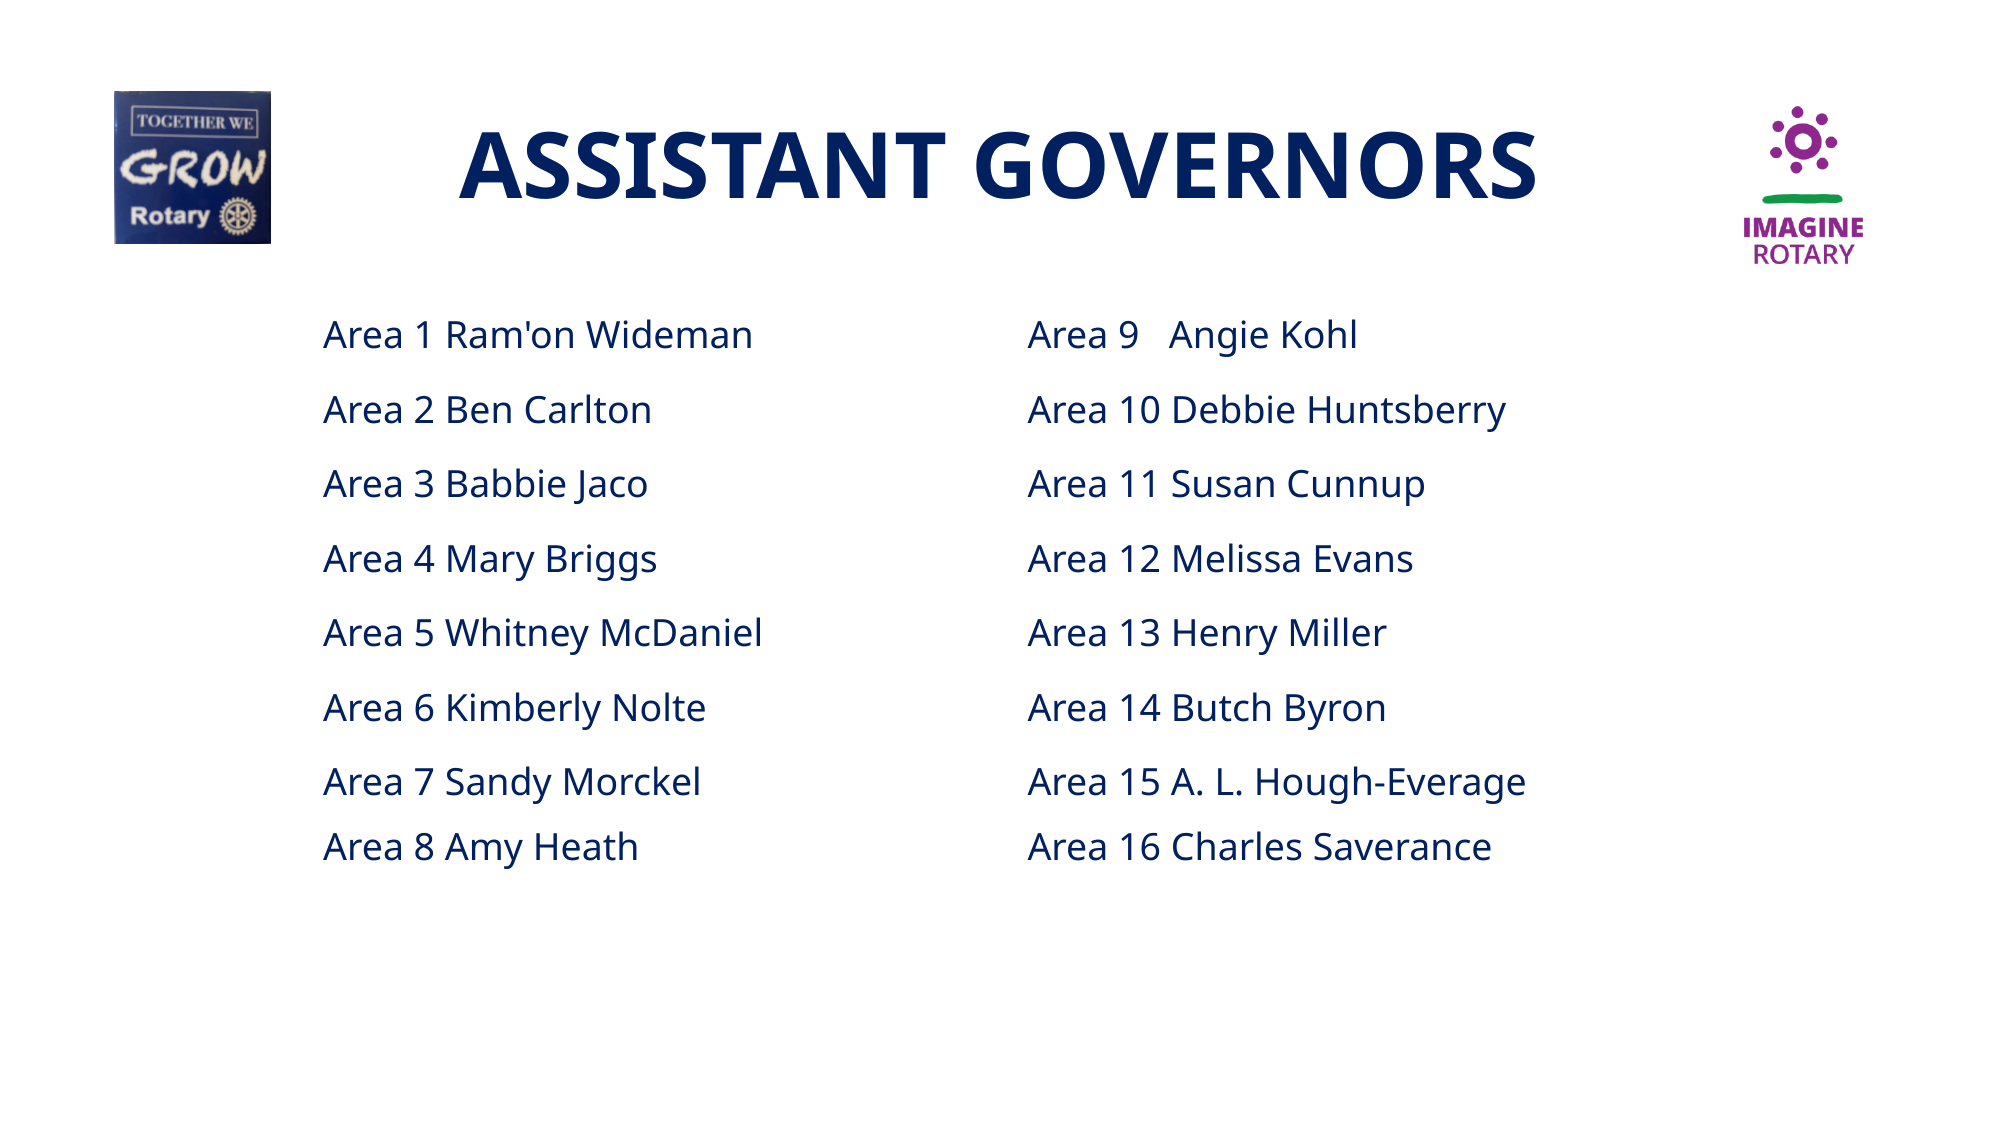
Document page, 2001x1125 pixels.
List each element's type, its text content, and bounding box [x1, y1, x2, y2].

list Area 1 Ram'on Wideman Area 2 Ben Carlton Area 3 Babbie Jaco Area 4 Mary Briggs Area 5 Whitney McDaniel Area 6 Kimberly Nolte Area 7 Sandy Morckel Area 8 Amy Heath [308, 299, 988, 900]
picture [114, 91, 271, 244]
picture [1743, 106, 1863, 265]
title ASSISTANT GOVERNORS [137, 59, 1863, 278]
list Area 9 Angie Kohl Area 10 Debbie Huntsberry Area 11 Susan Cunnup Area 12 Melissa Evans Area 13 Henry Miller Area 14 Butch Byron Area 15 A. L. Hough-Everage Area 16 Charles Saverance [1012, 299, 1644, 900]
